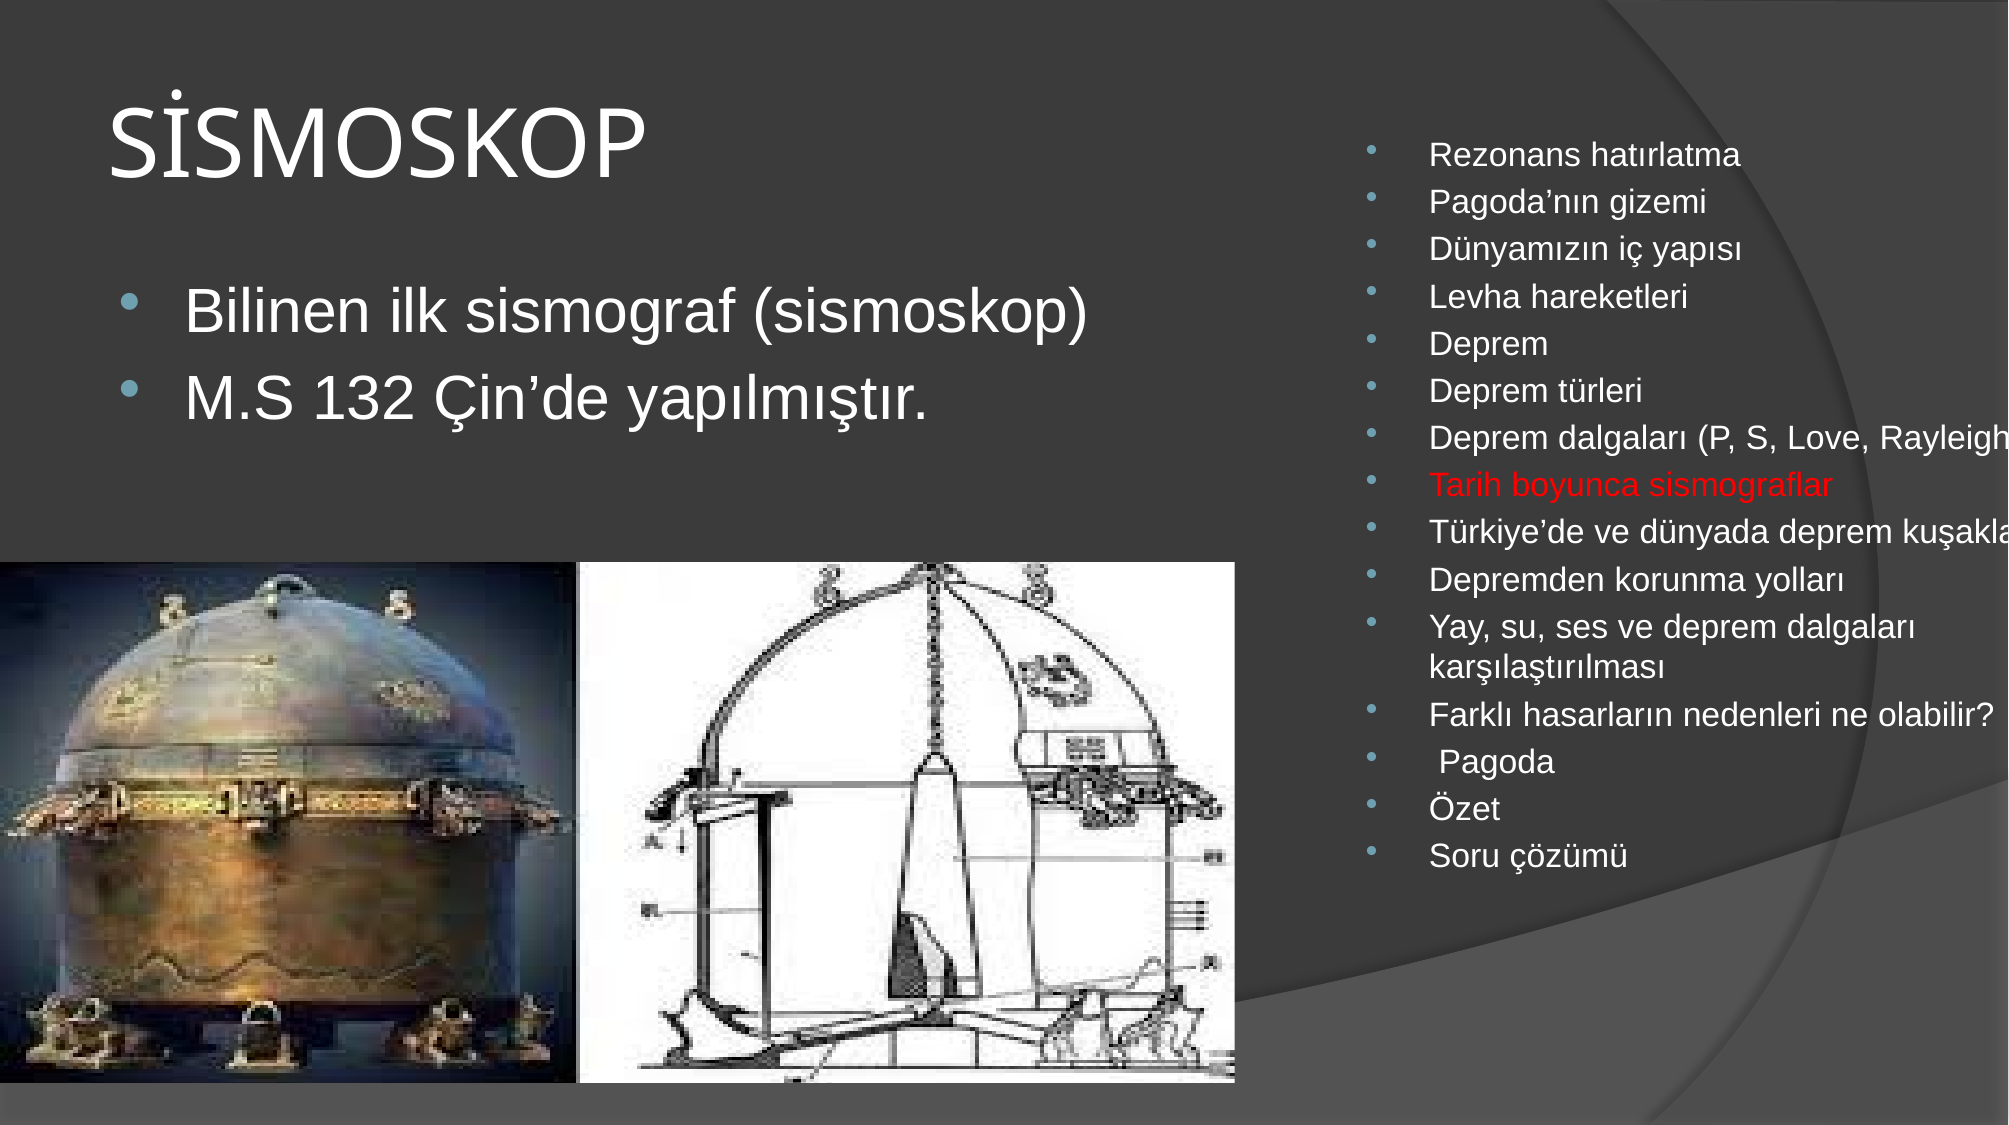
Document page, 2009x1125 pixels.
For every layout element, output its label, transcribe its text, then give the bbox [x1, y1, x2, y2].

picture [0, 562, 1235, 1083]
title SİSMOSKOP [100, 45, 1741, 233]
text_box Rezonans hatırlatma Pagoda’nın gizemi Dünyamızın iç yapısı Levha hareketleri Deprem Deprem türleri Deprem dalgaları (P, S, Love, Rayleigh) Tarih boyunca sismograflar Türkiye’de ve dünyada deprem kuşakları Depremden korunma yolları Yay, su, ses ve deprem dalgaları karşılaştırılması Farklı hasarların nedenleri ne olabilir? Pagoda Özet Soru çözümü [1346, 125, 2008, 899]
list Bilinen ilk sismograf (sismoskop) M.S 132 Çin’de yapılmıştır. [100, 262, 1741, 1005]
